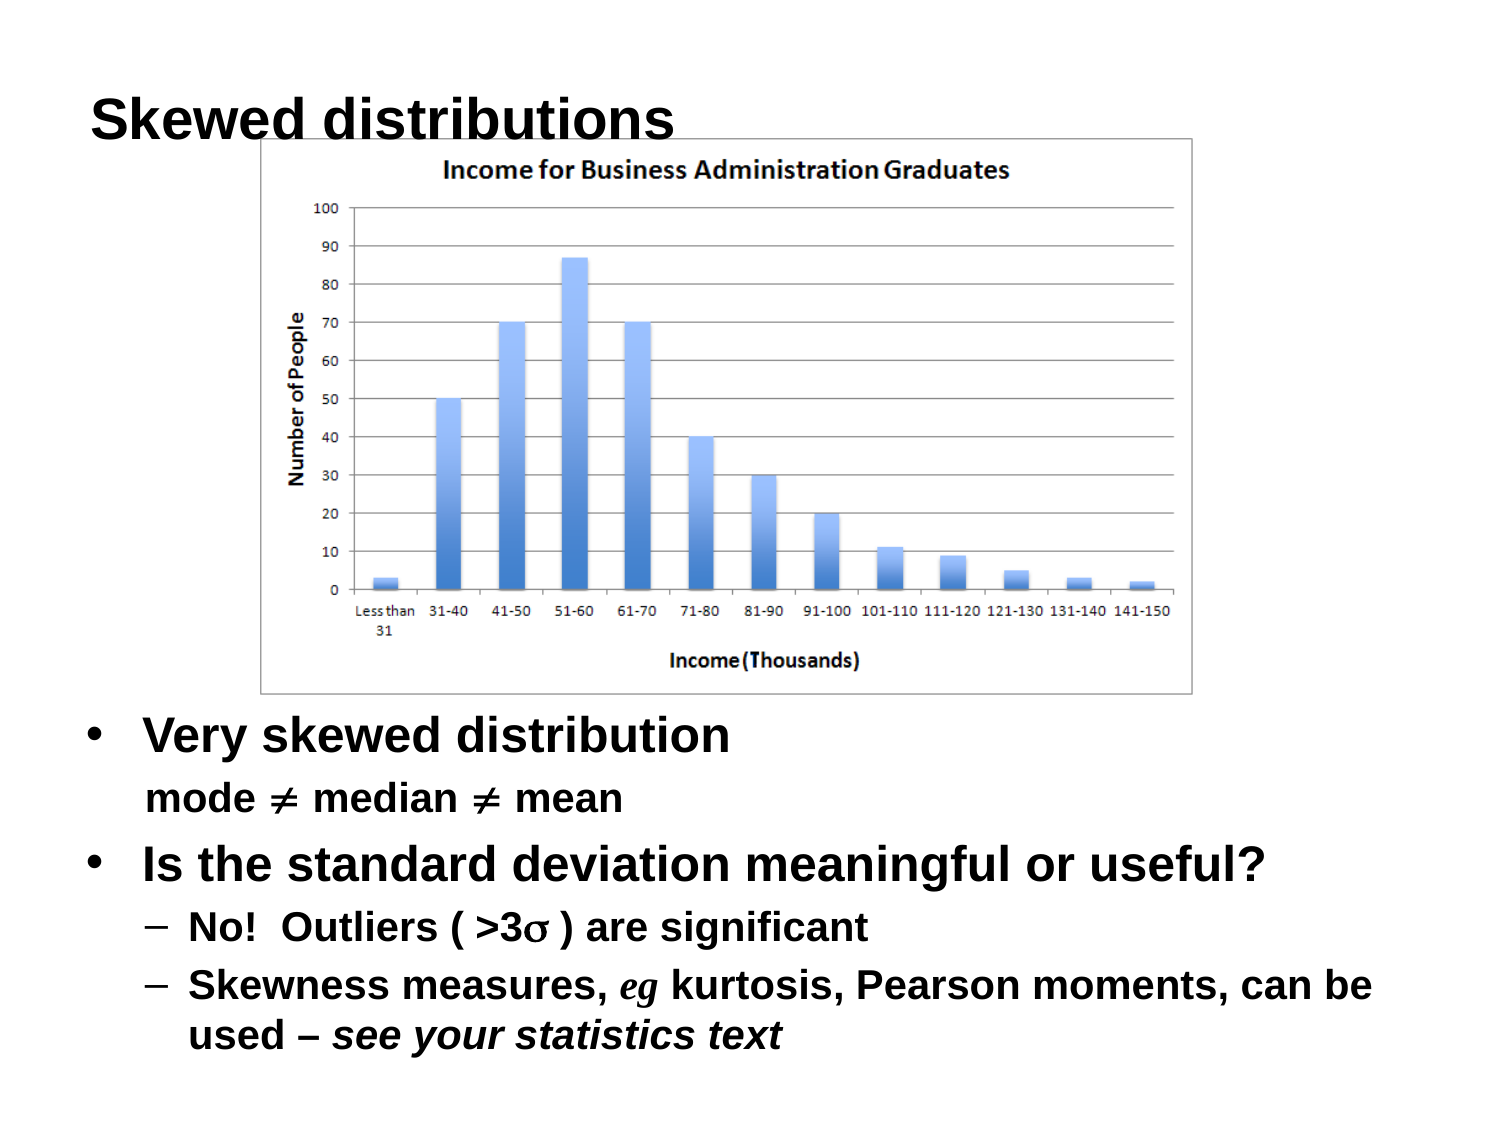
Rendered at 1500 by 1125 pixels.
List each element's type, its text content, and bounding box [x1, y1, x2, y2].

title Skewed distributions [74, 44, 1426, 188]
list Very skewed distribution mode  median  mean Is the standard deviation meaningful or useful? No! Outliers ( >3 ) are significant Skewness measures, eg kurtosis, Pearson moments, can be used – see your statistics text [70, 695, 1408, 1089]
picture [259, 136, 1194, 696]
